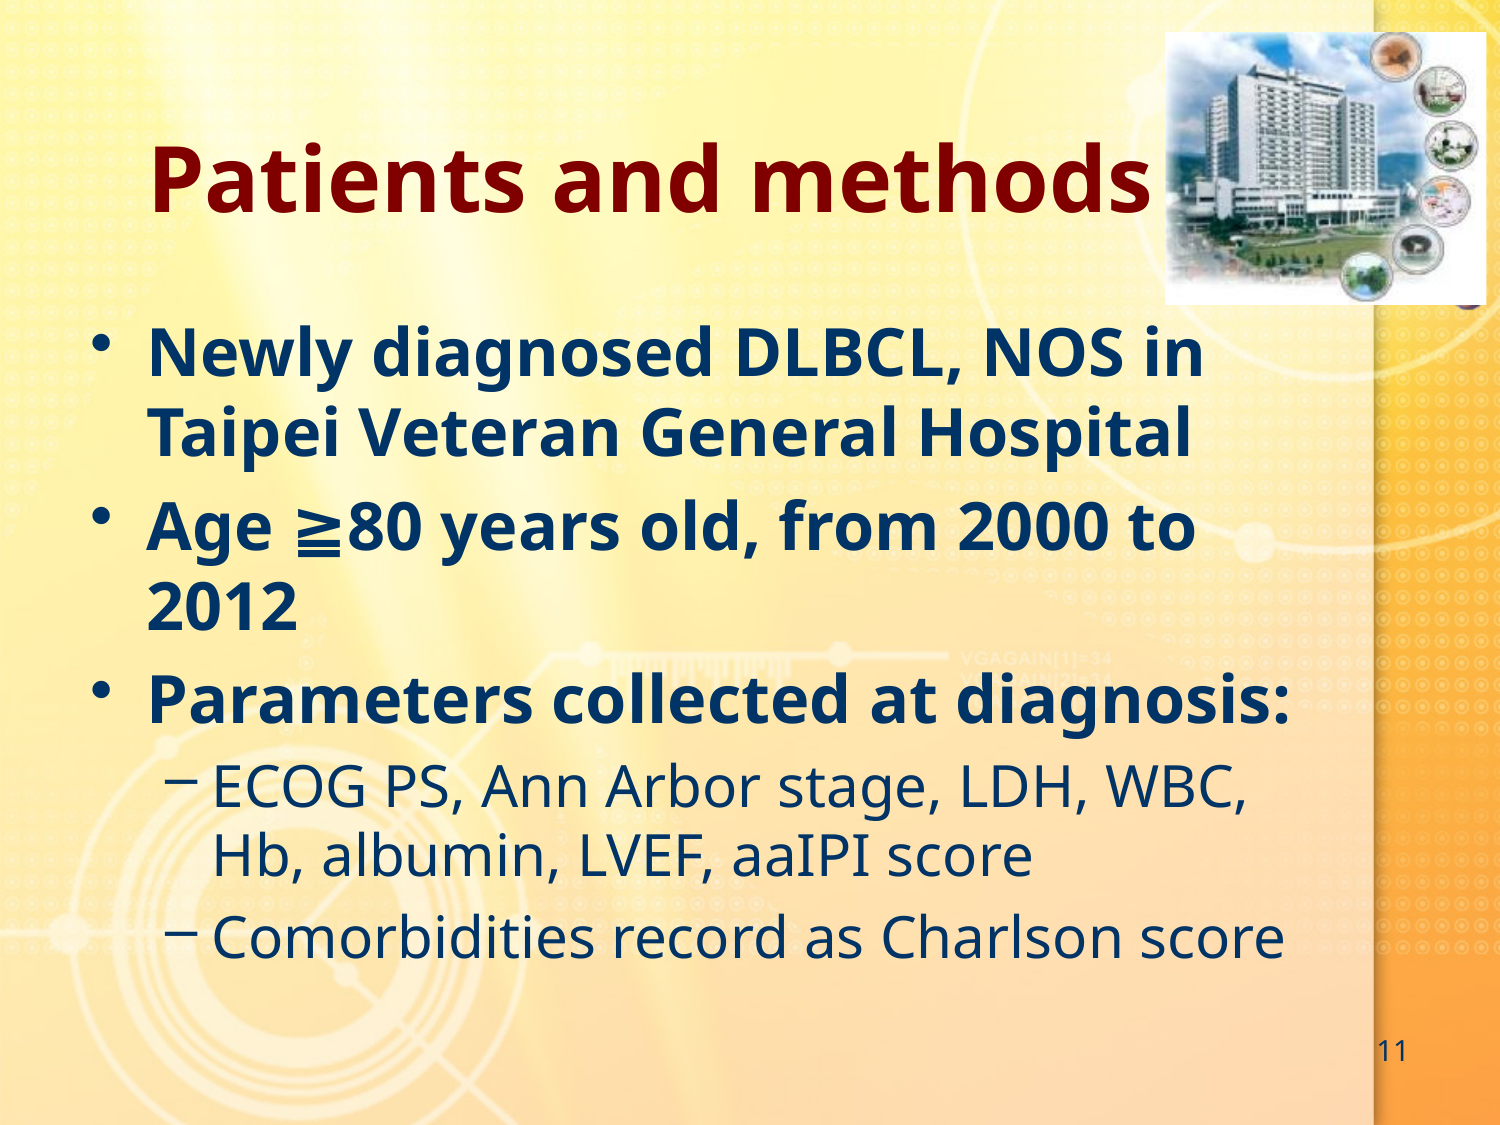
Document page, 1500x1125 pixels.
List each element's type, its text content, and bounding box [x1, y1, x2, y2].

slide_number 11 [1074, 1024, 1426, 1103]
list Newly diagnosed DLBCL, NOS in Taipei Veteran General Hospital Age ≧80 years old, from 2000 to 2012 Parameters collected at diagnosis: ECOG PS, Ann Arbor stage, LDH, WBC, Hb, albumin, LVEF, aaIPI score Comorbidities record as Charlson score [74, 302, 1365, 1006]
title Patients and methods [23, 81, 1302, 270]
picture [0, 0, 1500, 1125]
